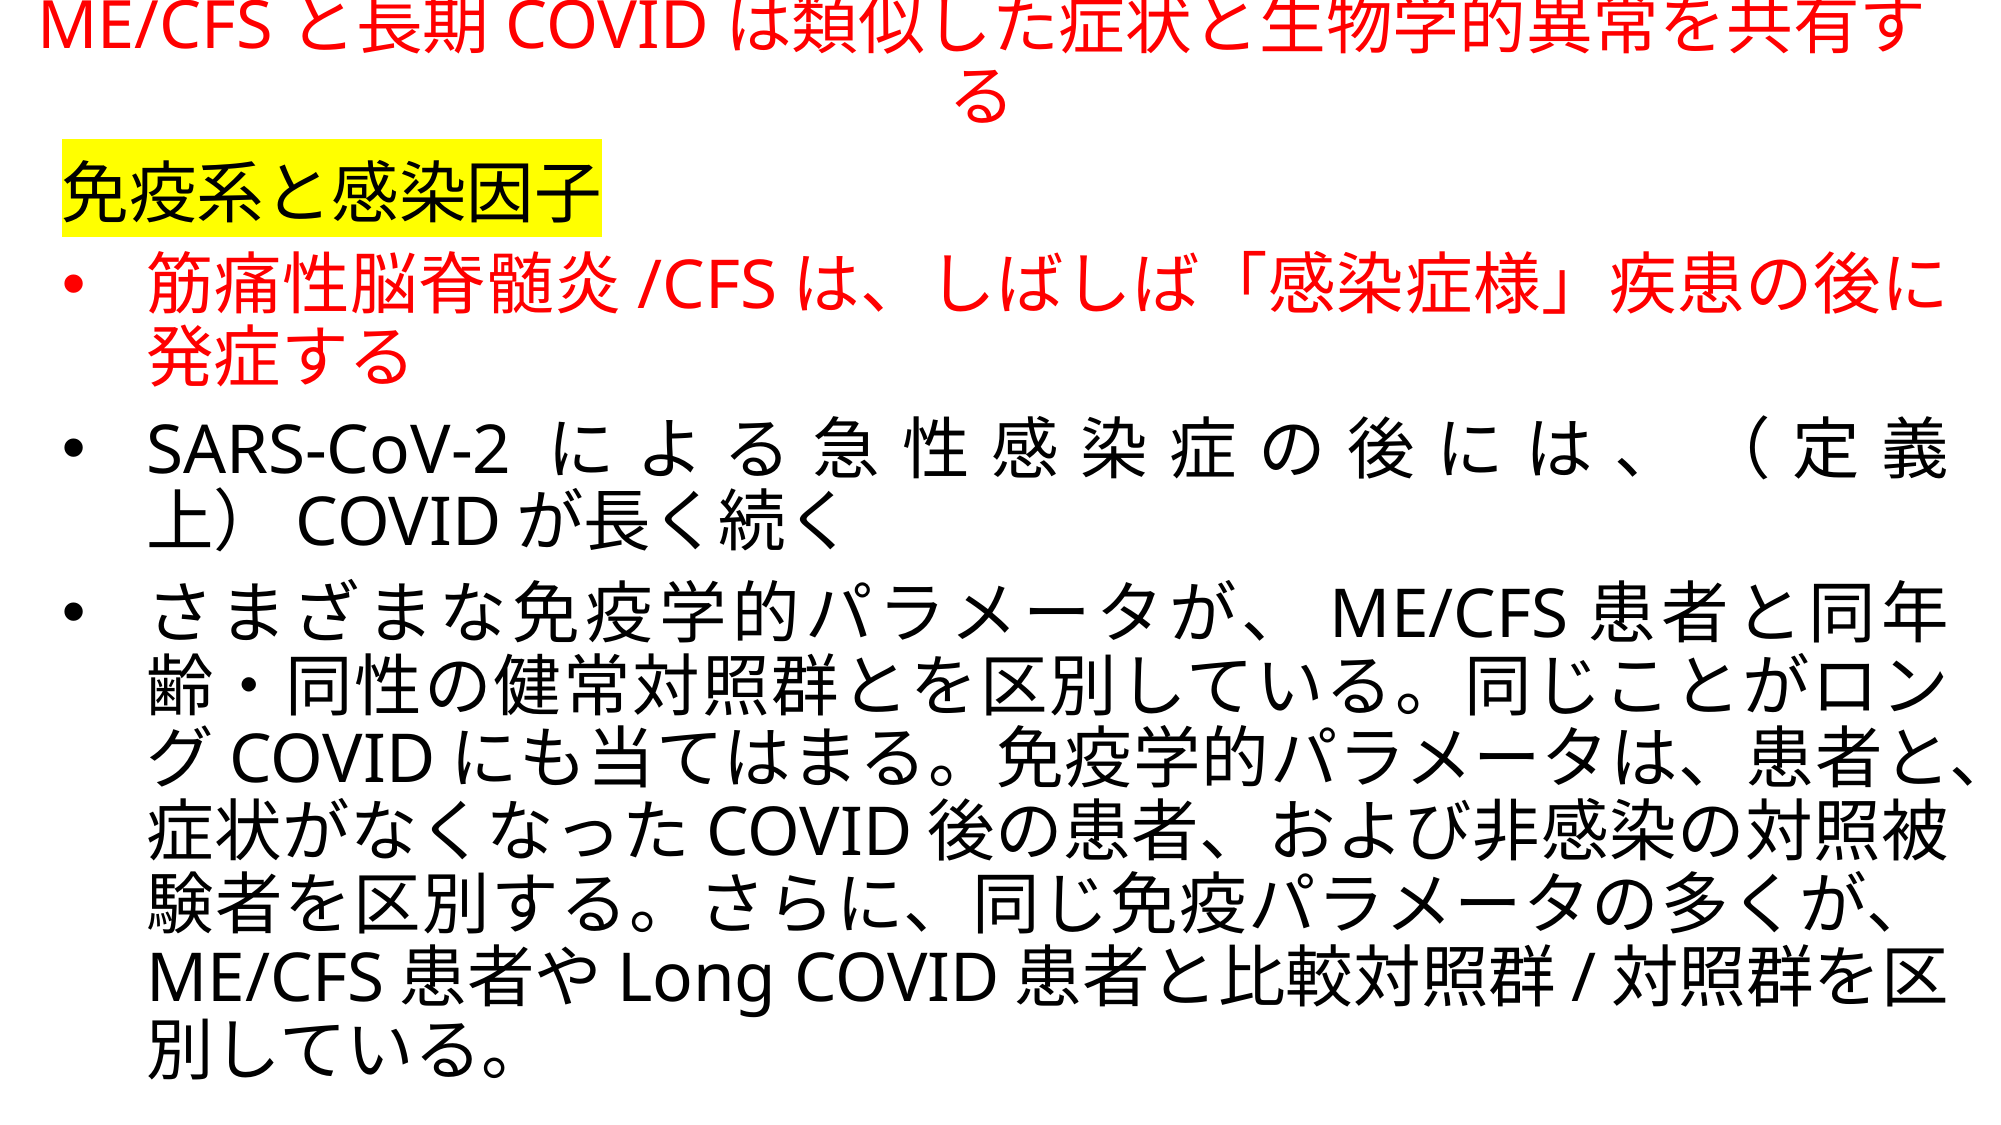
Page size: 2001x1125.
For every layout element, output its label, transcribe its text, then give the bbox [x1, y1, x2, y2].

subtitle 免疫系と感染因子 筋痛性脳脊髄炎/CFSは、しばしば「感染症様」疾患の後に発症する SARS-CoV-2による急性感染症の後には、（定義上）COVIDが長く続く さまざまな免疫学的パラメータが、ME/CFS患者と同年齢・同性の健常対照群とを区別している。同じことがロングCOVIDにも当てはまる。免疫学的パラメータは、患者と、症状がなくなったCOVID後の患者、および非感染の対照被験者を区別する。さらに、同じ免疫パラメータの多くが、ME/CFS患者やLong COVID患者と比較対照群/対照群を区別している。 [46, 151, 1965, 1101]
title ME/CFSと長期COVIDは類似した症状と生物学的異常を共有する [0, 31, 1965, 143]
